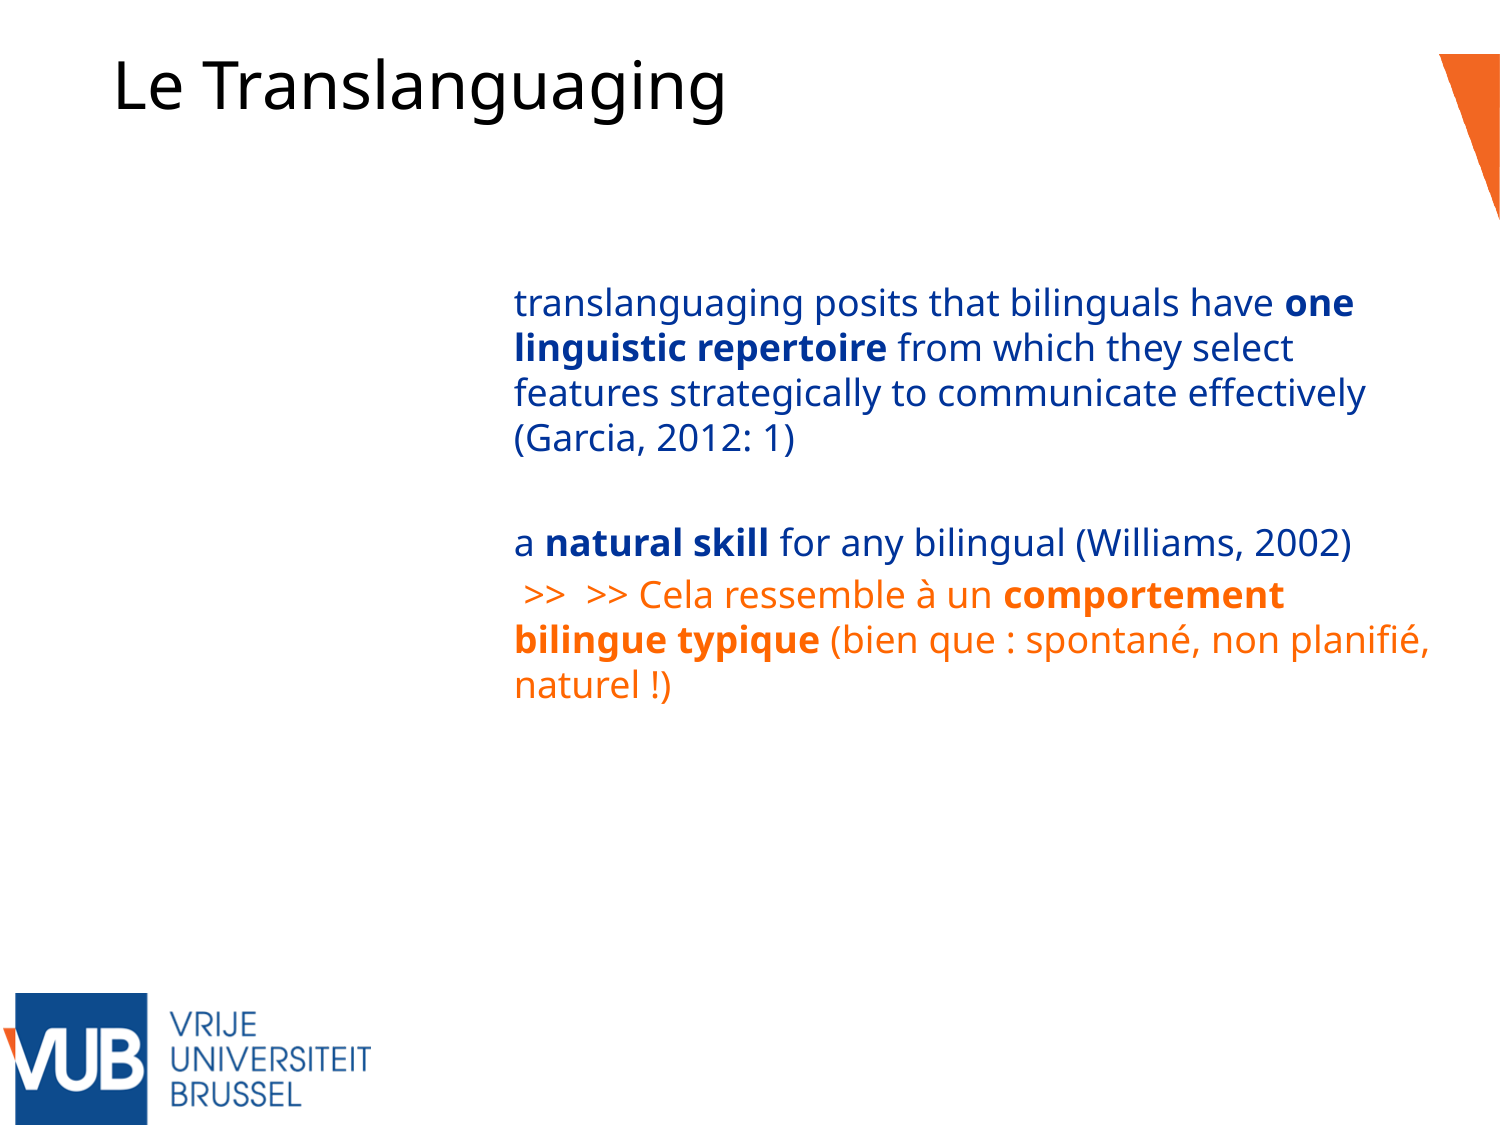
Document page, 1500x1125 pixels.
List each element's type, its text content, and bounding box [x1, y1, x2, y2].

list translanguaging posits that bilinguals have one linguistic repertoire from which they select features strategically to communicate effectively (Garcia, 2012: 1) a natural skill for any bilingual (Williams, 2002) >> >> Cela ressemble à un comportement bilingue typique (bien que : spontané, non planifié, naturel !) [513, 278, 1436, 1071]
list Le Translanguaging [112, 42, 1436, 244]
picture [3, 993, 371, 1125]
picture [1439, 54, 1500, 220]
